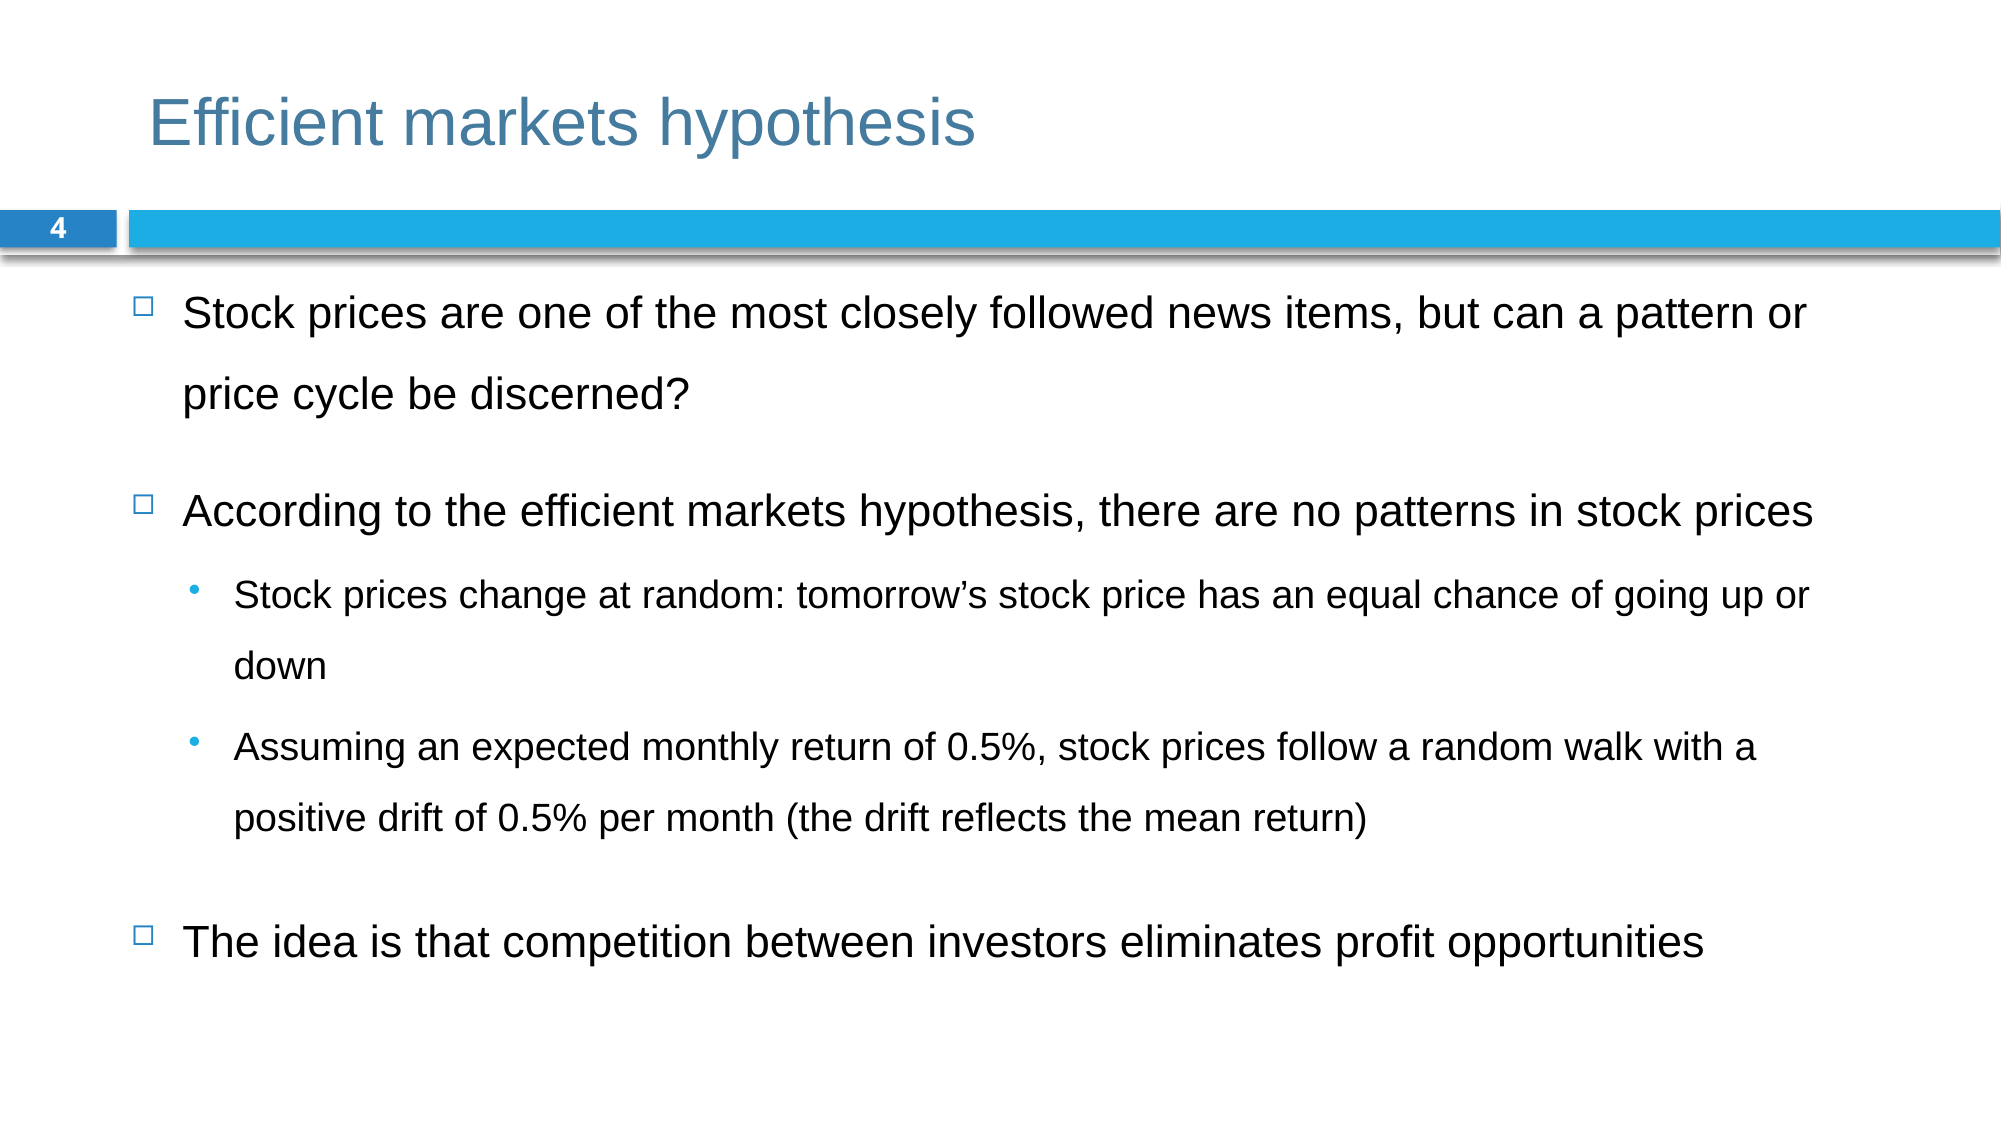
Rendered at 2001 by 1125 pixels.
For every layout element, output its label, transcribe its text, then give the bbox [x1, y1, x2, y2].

slide_number 4 [0, 208, 117, 249]
title Efficient markets hypothesis [133, 37, 1918, 200]
list Stock prices are one of the most closely followed news items, but can a pattern or price cycle be discerned? According to the efficient markets hypothesis, there are no patterns in stock prices Stock prices change at random: tomorrow’s stock price has an equal chance of going up or down Assuming an expected monthly return of 0.5%, stock prices follow a random walk with a positive drift of 0.5% per month (the drift reflects the mean return) The idea is that competition between investors eliminates profit opportunities [116, 248, 1875, 1034]
